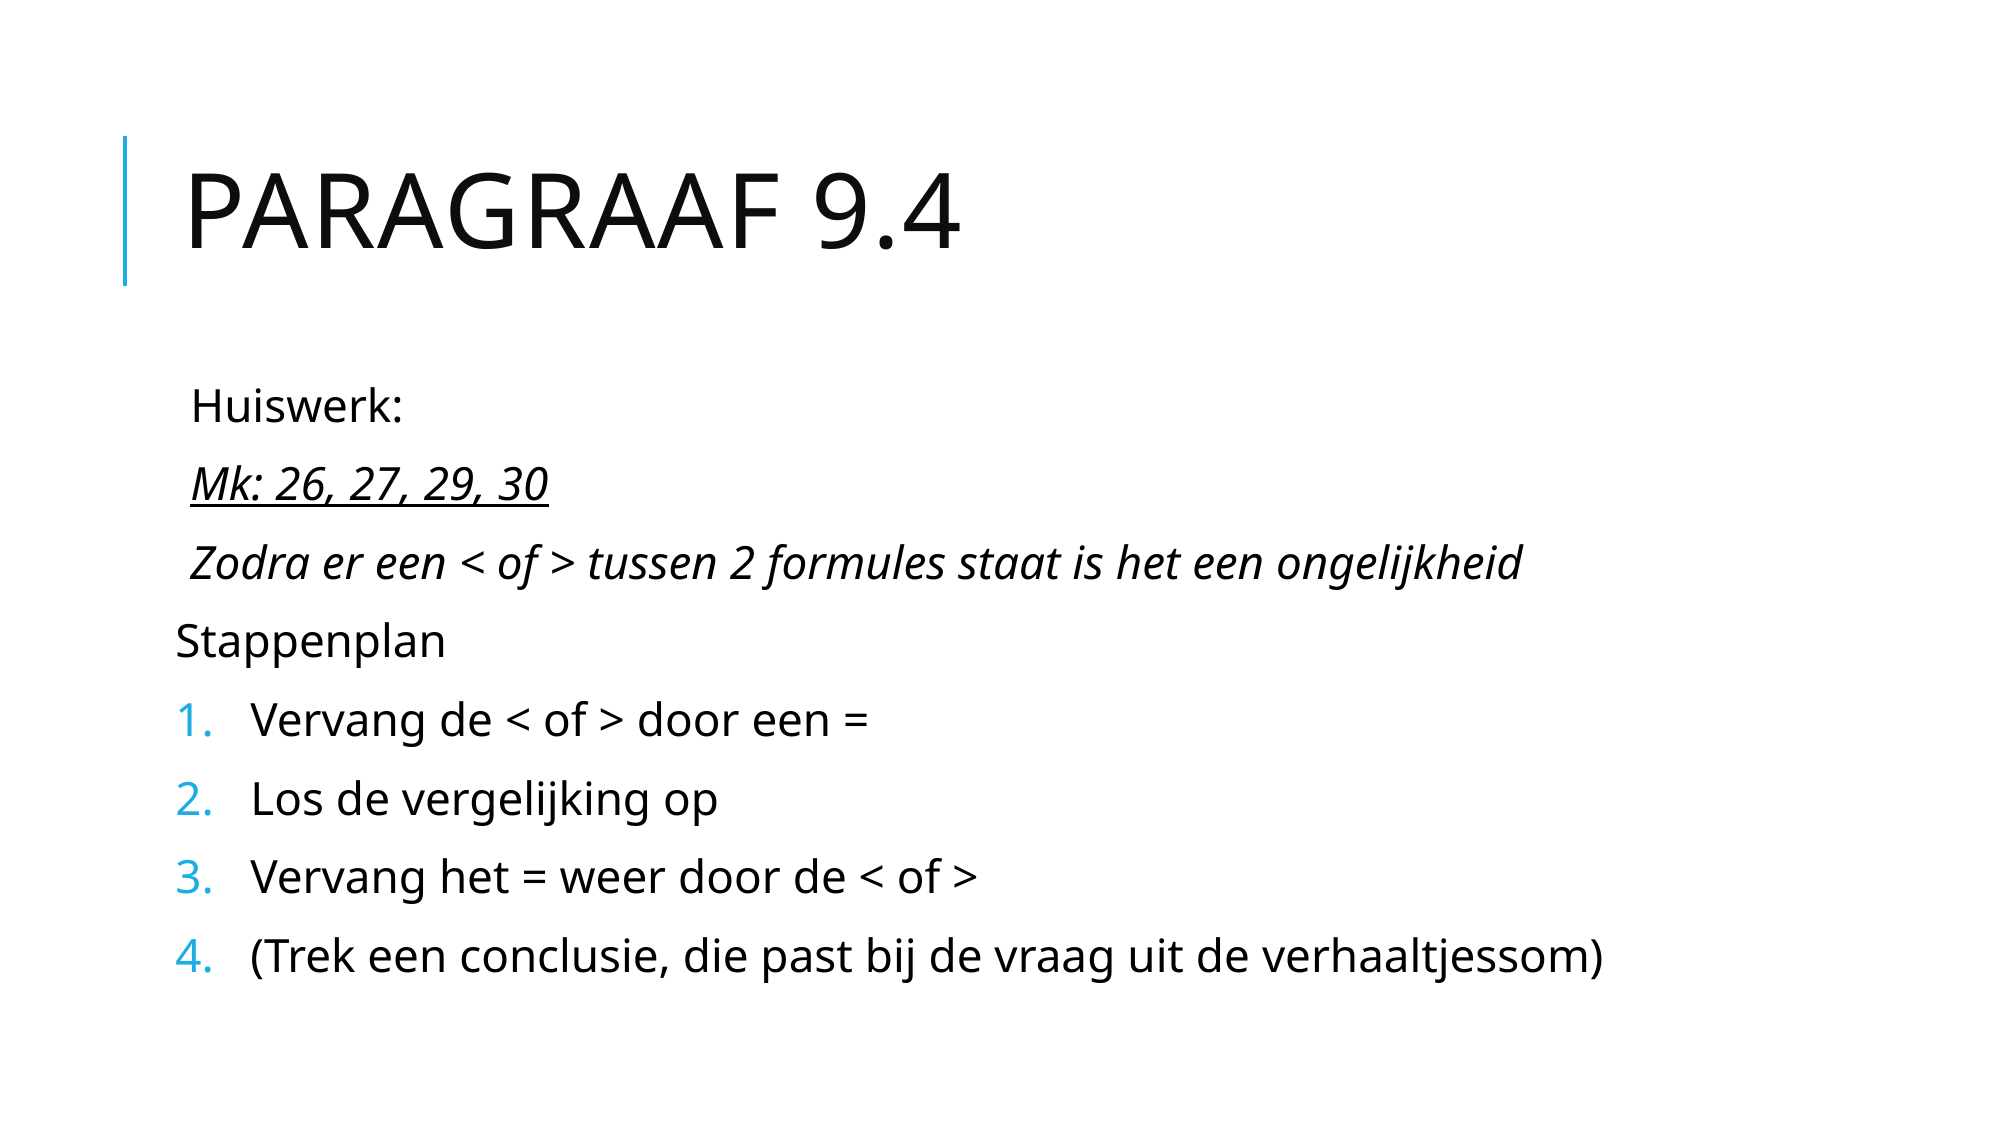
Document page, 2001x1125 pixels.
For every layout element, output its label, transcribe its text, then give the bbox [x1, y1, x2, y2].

list Huiswerk: Mk: 26, 27, 29, 30 Zodra er een < of > tussen 2 formules staat is het een ongelijkheid Stappenplan Vervang de < of > door een = Los de vergelijking op Vervang het = weer door de < of > (Trek een conclusie, die past bij de vraag uit de verhaaltjessom) [168, 375, 1763, 1035]
title Paragraaf 9.4 [168, 96, 1763, 342]
